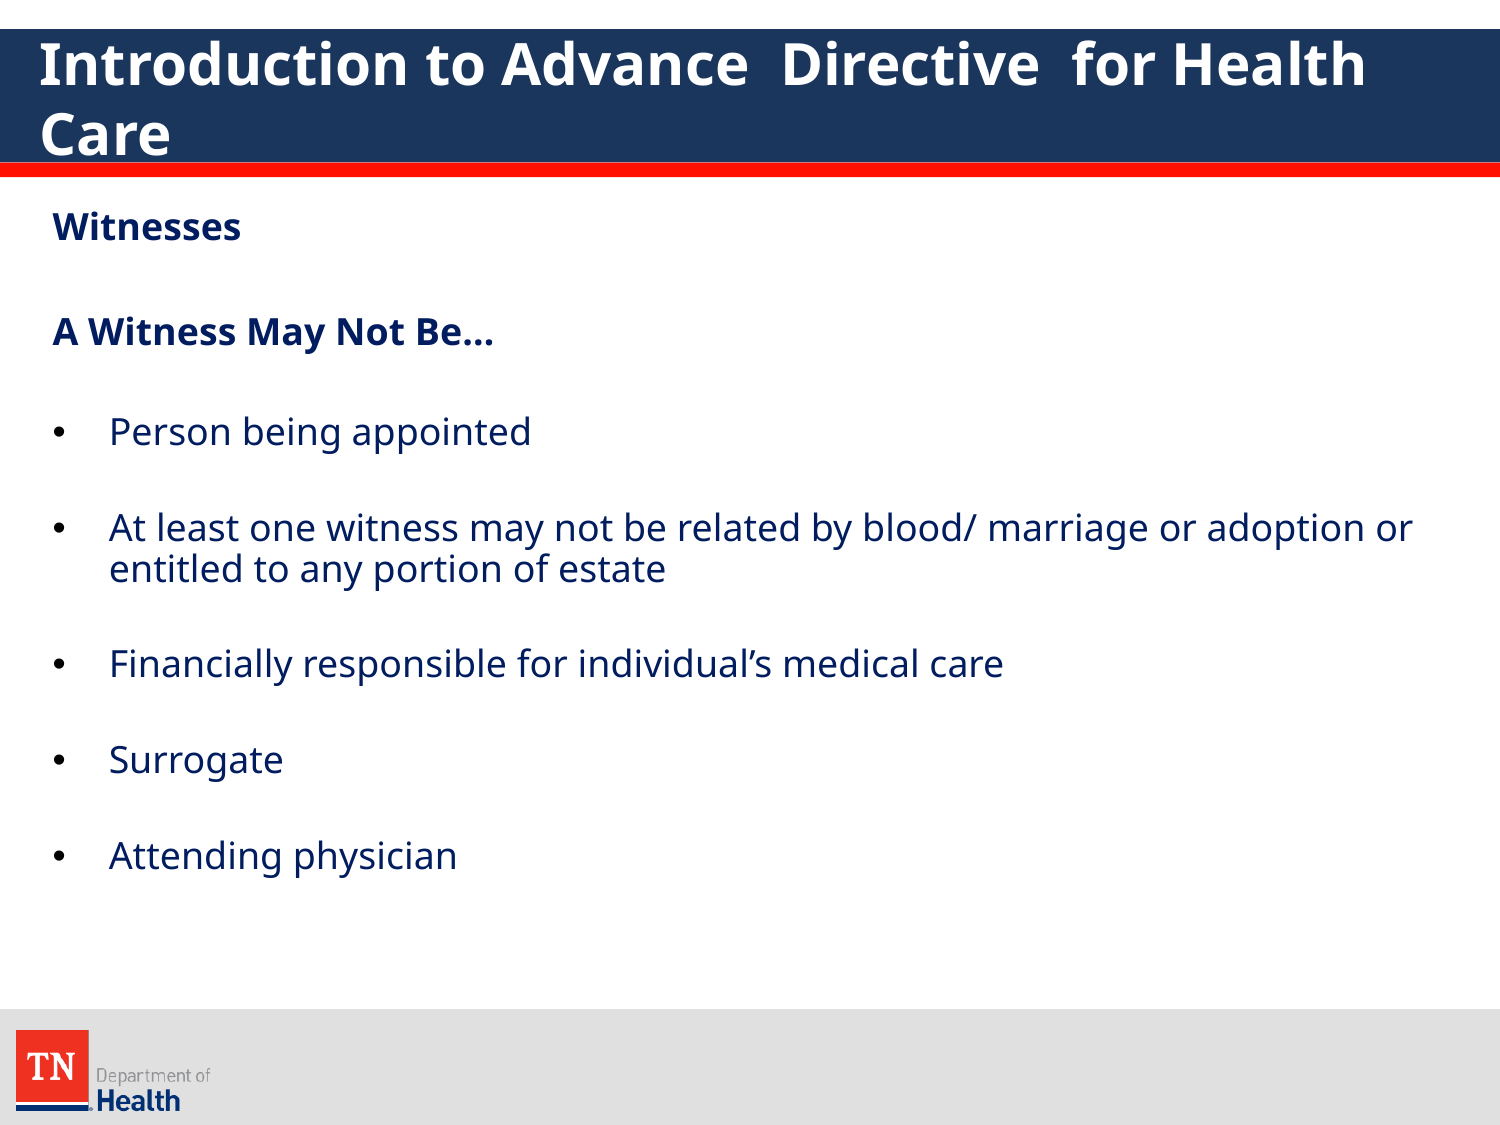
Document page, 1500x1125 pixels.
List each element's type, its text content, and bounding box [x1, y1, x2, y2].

list Witnesses A Witness May Not Be… Person being appointed At least one witness may not be related by blood/ marriage or adoption or entitled to any portion of estate Financially responsible for individual’s medical care Surrogate Attending physician [37, 195, 1475, 1010]
title Introduction to Advance Directive for Health Care [24, 29, 1475, 165]
